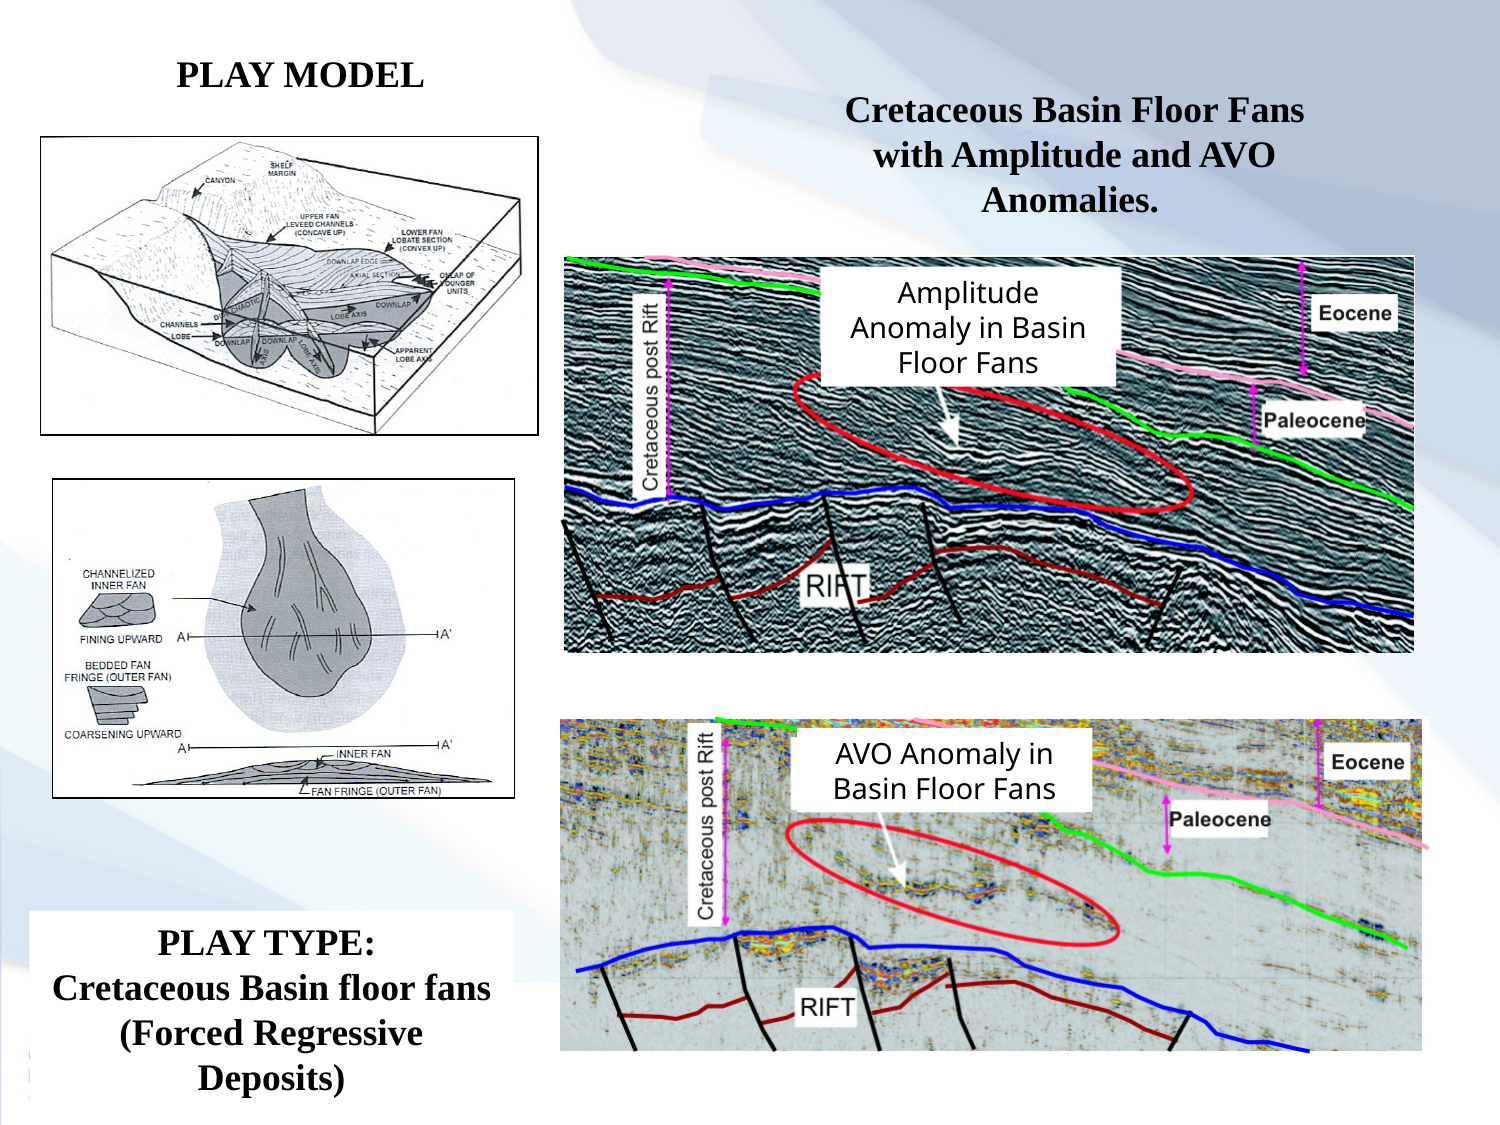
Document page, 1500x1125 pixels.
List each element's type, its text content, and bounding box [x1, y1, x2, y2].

text_box PLAY TYPE: Cretaceous Basin floor fans (Forced Regressive Deposits) [29, 910, 514, 1106]
picture [0, 0, 1500, 1125]
text_box [242, 982, 1500, 1125]
text_box PLAY MODEL [161, 42, 441, 103]
text_box Cretaceous Basin Floor Fans with Amplitude and AVO Anomalies. [809, 78, 1341, 228]
